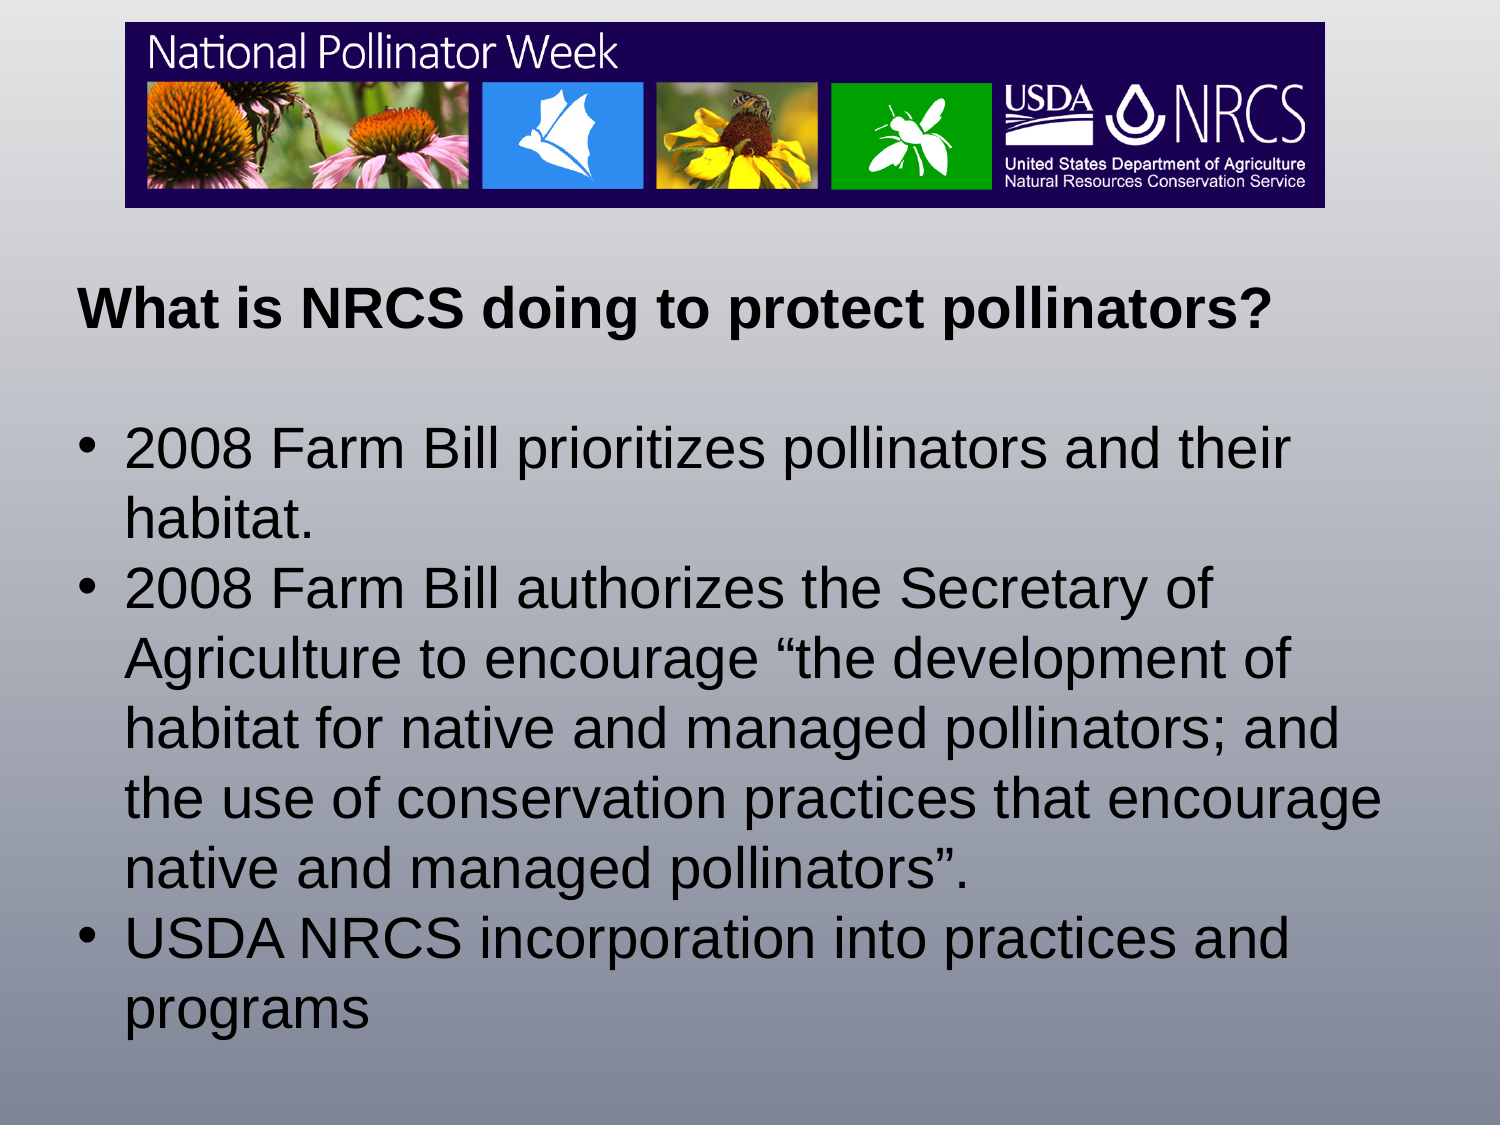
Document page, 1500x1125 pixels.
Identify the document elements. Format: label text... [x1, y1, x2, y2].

text_box What is NRCS doing to protect pollinators? 2008 Farm Bill prioritizes pollinators and their habitat. 2008 Farm Bill authorizes the Secretary of Agriculture to encourage “the development of habitat for native and managed pollinators; and the use of conservation practices that encourage native and managed pollinators”. USDA NRCS incorporation into practices and programs [62, 262, 1450, 1047]
picture [124, 22, 1326, 208]
